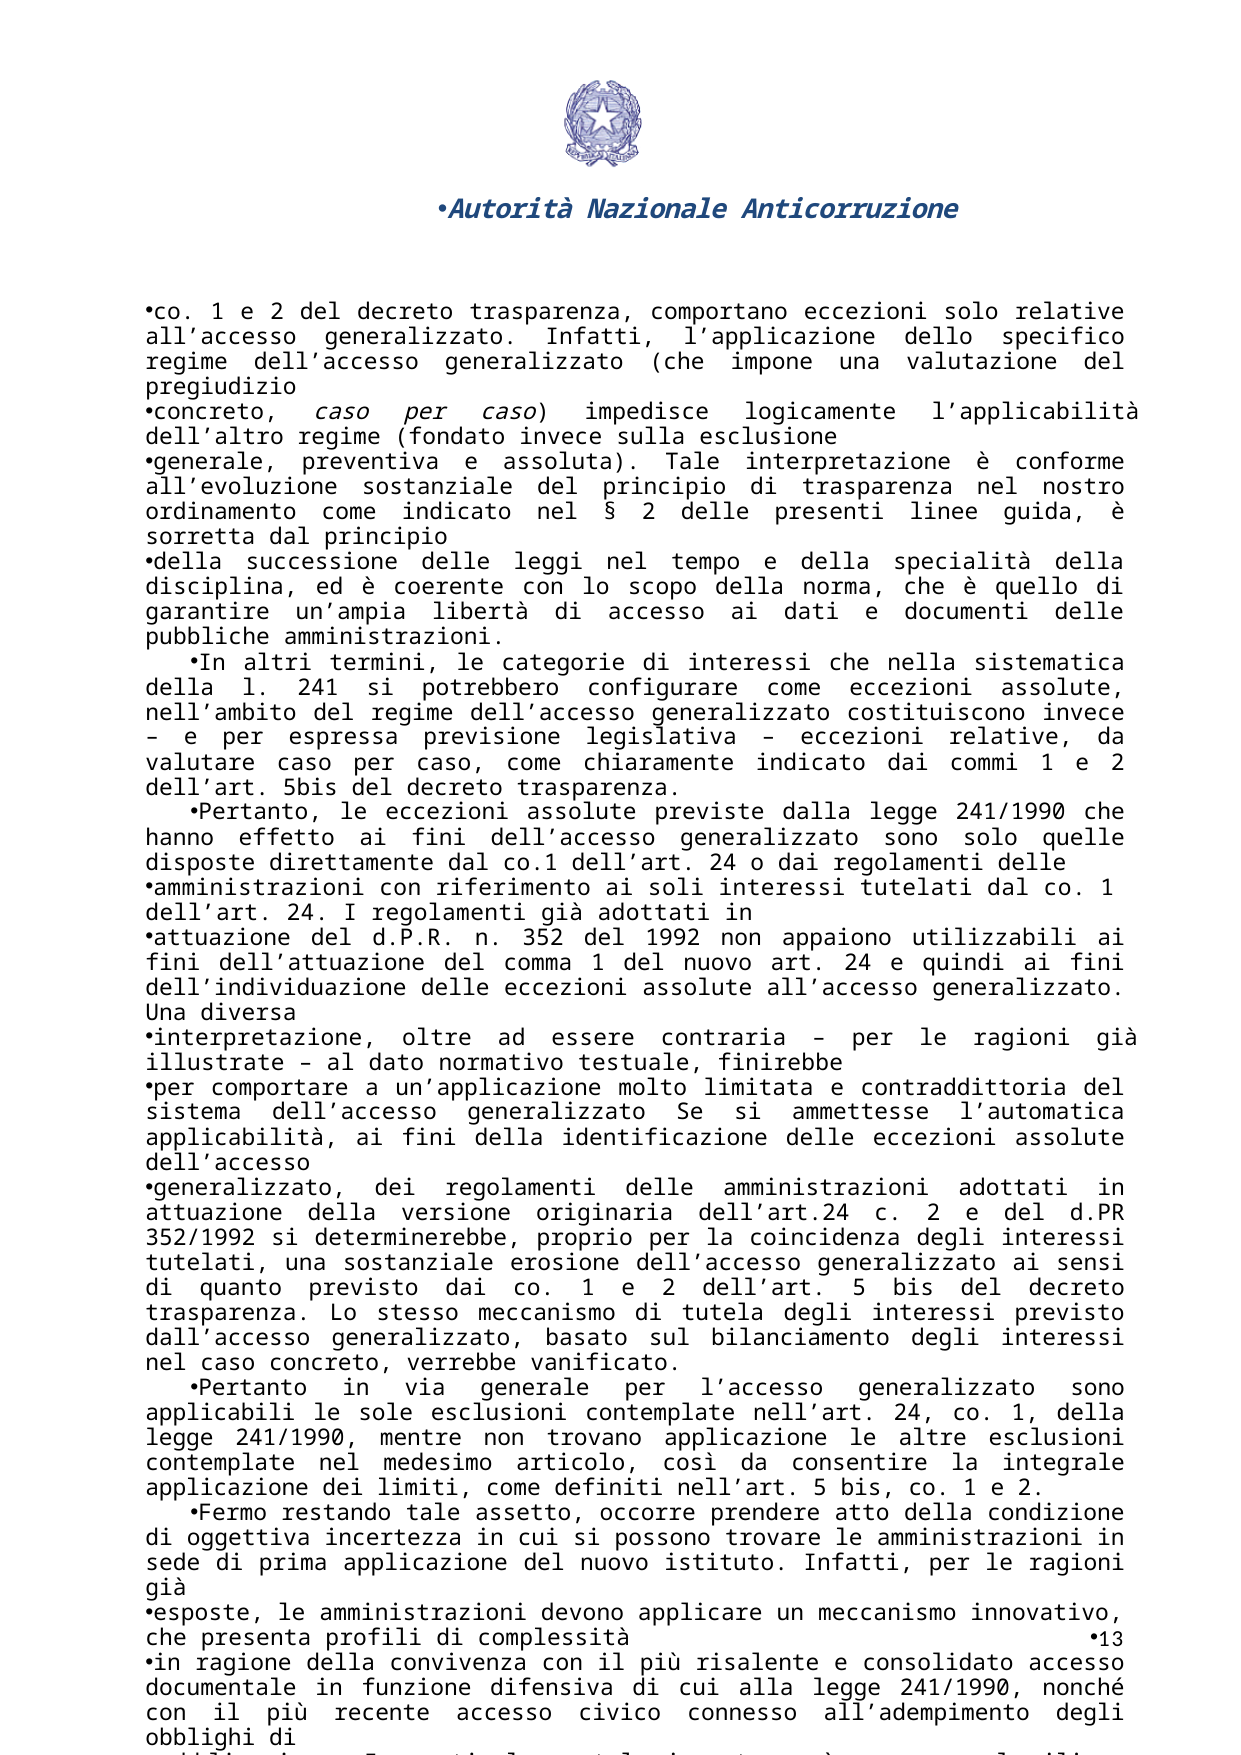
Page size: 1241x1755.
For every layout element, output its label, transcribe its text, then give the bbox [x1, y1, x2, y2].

list 13 [1090, 1622, 1132, 1651]
list Autorità Nazionale Anticorruzione co. 1 e 2 del decreto trasparenza, comportano eccezioni solo relative all’accesso generalizzato. Infatti, l’applicazione dello specifico regime dell’accesso generalizzato (che impone una valutazione del pregiudizio concreto, caso per caso) impedisce logicamente l’applicabilità dell’altro regime (fondato invece sulla esclusione generale, preventiva e assoluta). Tale interpretazione è conforme all’evoluzione sostanziale del principio di trasparenza nel nostro ordinamento come indicato nel § 2 delle presenti linee guida, è sorretta dal principio della successione delle leggi nel tempo e della specialità della disciplina, ed è coerente con lo scopo della norma, che è quello di garantire un’ampia libertà di accesso ai dati e documenti delle pubbliche amministrazioni. In altri termini, le categorie di interessi che nella sistematica della l. 241 si potrebbero configurare come eccezioni assolute, nell’ambito del regime dell’accesso generalizzato costituiscono invece – e per espressa previsione legislativa – eccezioni relative, da valutare caso per caso, come chiaramente indicato dai commi 1 e 2 dell’art. 5bis del decreto trasparenza. Pertanto, le eccezioni assolute previste dalla legge 241/1990 che hanno effetto ai fini dell’accesso generalizzato sono solo quelle disposte direttamente dal co.1 dell’art. 24 o dai regolamenti delle amministrazioni con riferimento ai soli interessi tutelati dal co. 1 dell’art. 24. I regolamenti già adottati in attuazione del d.P.R. n. 352 del 1992 non appaiono utilizzabili ai fini dell’attuazione del comma 1 del nuovo art. 24 e quindi ai fini dell’individuazione delle eccezioni assolute all’accesso generalizzato. Una diversa interpretazione, oltre ad essere contraria – per le ragioni già illustrate – al dato normativo testuale, finirebbe per comportare a un’applicazione molto limitata e contraddittoria del sistema dell’accesso generalizzato Se si ammettesse l’automatica applicabilità, ai fini della identificazione delle eccezioni assolute dell’accesso generalizzato, dei regolamenti delle amministrazioni adottati in attuazione della versione originaria dell’art.24 c. 2 e del d.PR 352/1992 si determinerebbe, proprio per la coincidenza degli interessi tutelati, una sostanziale erosione dell’accesso generalizzato ai sensi di quanto previsto dai co. 1 e 2 dell’art. 5 bis del decreto trasparenza. Lo stesso meccanismo di tutela degli interessi previsto dall’accesso generalizzato, basato sul bilanciamento degli interessi nel caso concreto, verrebbe vanificato. Pertanto in via generale per l’accesso generalizzato sono applicabili le sole esclusioni contemplate nell’art. 24, co. 1, della legge 241/1990, mentre non trovano applicazione le altre esclusioni contemplate nel medesimo articolo, così da consentire la integrale applicazione dei limiti, come definiti nell’art. 5 bis, co. 1 e 2. Fermo restando tale assetto, occorre prendere atto della condizione di oggettiva incertezza in cui si possono trovare le amministrazioni in sede di prima applicazione del nuovo istituto. Infatti, per le ragioni già esposte, le amministrazioni devono applicare un meccanismo innovativo, che presenta profili di complessità in ragione della convivenza con il più risalente e consolidato accesso documentale in funzione difensiva di cui alla legge 241/1990, nonché con il più recente accesso civico connesso all’adempimento degli obblighi di pubblicazione. In particolare, tale incertezza è connessa al rilievo applicativo, nel nuovo contesto, dei ricordati regolamenti già adottati da alcune amministrazioni in attuazione del D.P.R. n. 352/1992, in cui sono state individuate le esclusioni ai fini dell’accesso 241. Al fine di superare tale condizione di incertezza, si è suggerita (punto 3.1.) l’adozione, da parte di tutti soggetti tenuti all’attuazione del decreto trasparenza, di una disciplina organica in materia di accesso. In particolare, ai fini del rapporto tra esclusioni per l’accesso documentale ed esclusioni per l’accesso generalizzato, è opportuno che tale disciplina provveda: quanto alla disciplina dell’accesso documentale, all’attuazione dell’art. 24, comma 2 della legge 241/1990, ossia alla individuazione delle categorie di documenti da esse formati o comunque rientranti nella loro disponibilità sottratti all'accesso ai sensi del comma 1 dell’art. 24; quanto alla disciplina dell’accesso generalizzato, al rinvio alle esclusioni di cui all’accesso 241, disposte in attuazione dei commi 1 e 2 dell’art. 24, dalla prima sezione. Nelle more dell’adozione di tale nuova disciplina e ferma restando l’attivazione immediata dell’esercizio dell’accesso generalizzato a partire da 23 dicembre 2016, le sole amministrazioni che abbiano adottato regolamenti in attuazione del d.P.R. 352/1992, contenenti esclusioni ai fini dell’accesso 241, sono autorizzate ad applicare, ove necessario, tali esclusioni anche ai fini dell’accesso generalizzato. In ogni caso, decorso il termine del 23 giugno 2017, le esclusioni previste nei regolamenti adottati in attuazione del d.P.R. 352/1992 non sono più applicabili con riferimento all’accesso generalizzato. [130, 193, 1141, 1623]
picture [563, 79, 644, 168]
